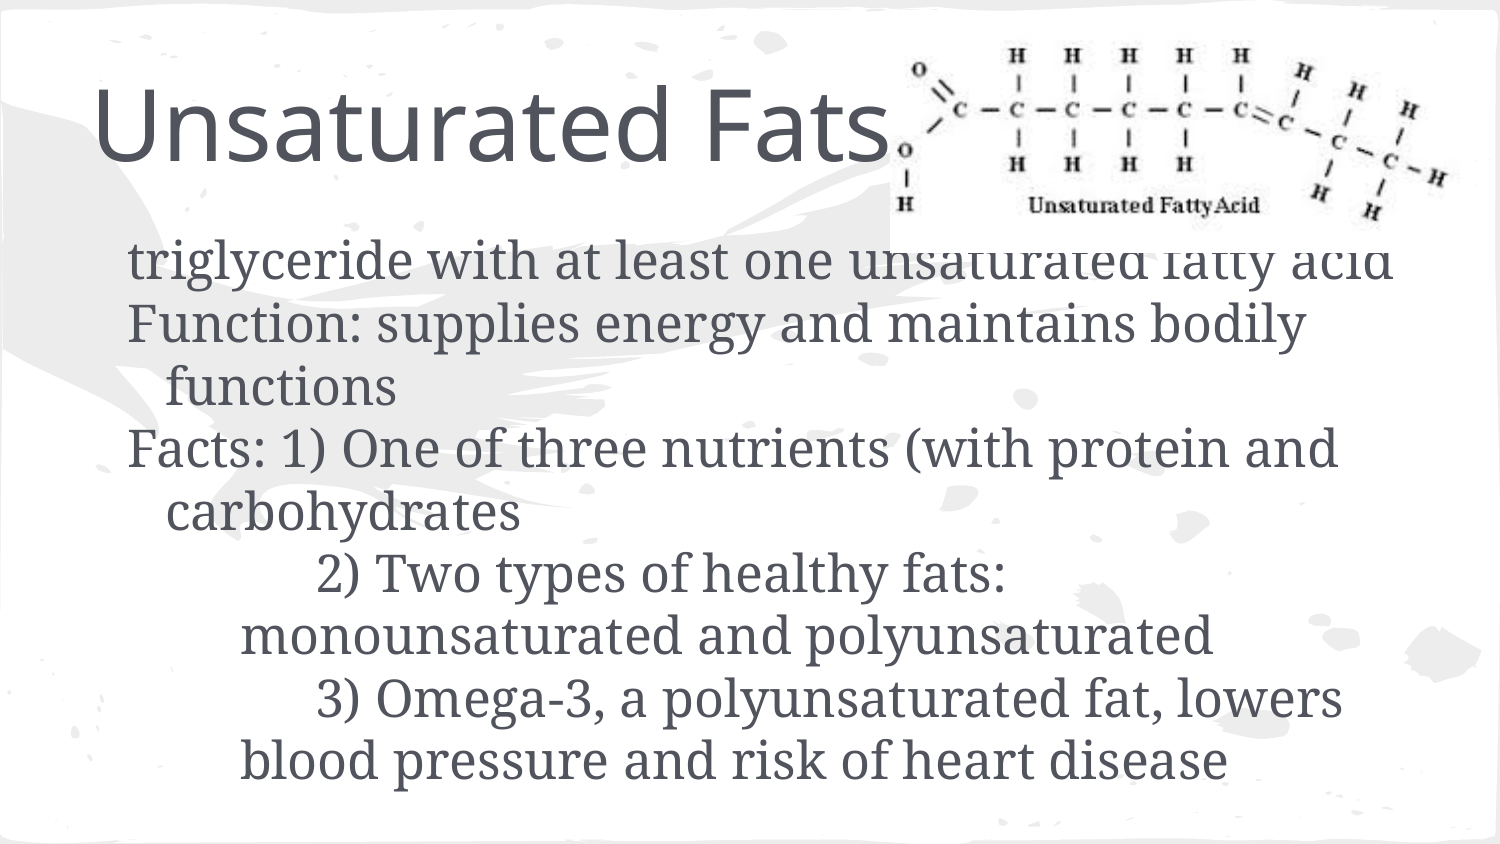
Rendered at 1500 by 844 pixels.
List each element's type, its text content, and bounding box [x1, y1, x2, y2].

title Unsaturated Fats [75, 25, 888, 197]
list triglyceride with at least one unsaturated fatty acid Function: supplies energy and maintains bodily functions Facts: 1) One of three nutrients (with protein and carbohydrates 2) Two types of healthy fats: monounsaturated and polyunsaturated 3) Omega-3, a polyunsaturated fat, lowers blood pressure and risk of heart disease [75, 212, 1425, 808]
picture [890, 25, 1461, 254]
